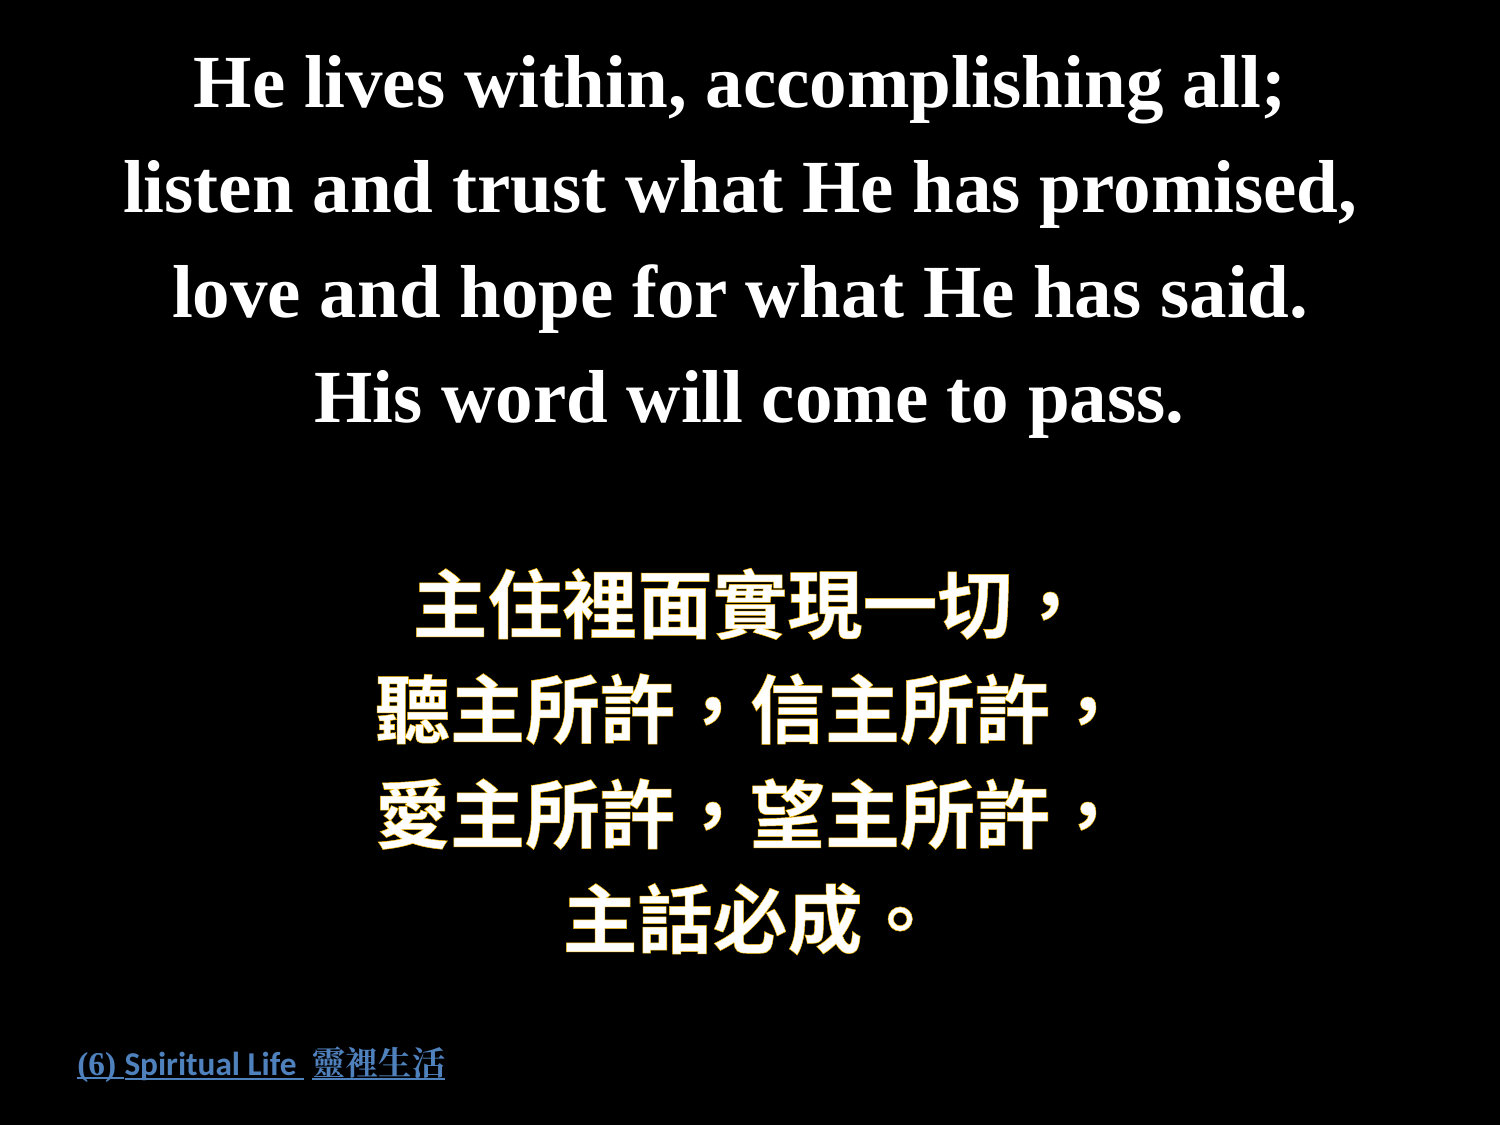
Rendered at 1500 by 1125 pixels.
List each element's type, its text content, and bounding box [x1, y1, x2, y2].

list He lives within, accomplishing all; listen and trust what He has promised, love and hope for what He has said. His word will come to pass. 主住裡面實現一切， 聽主所許，信主所許， 愛主所許，望主所許， 主話必成。 [75, 24, 1425, 1059]
title (6) Spiritual Life 靈裡生活 [62, 1037, 600, 1104]
